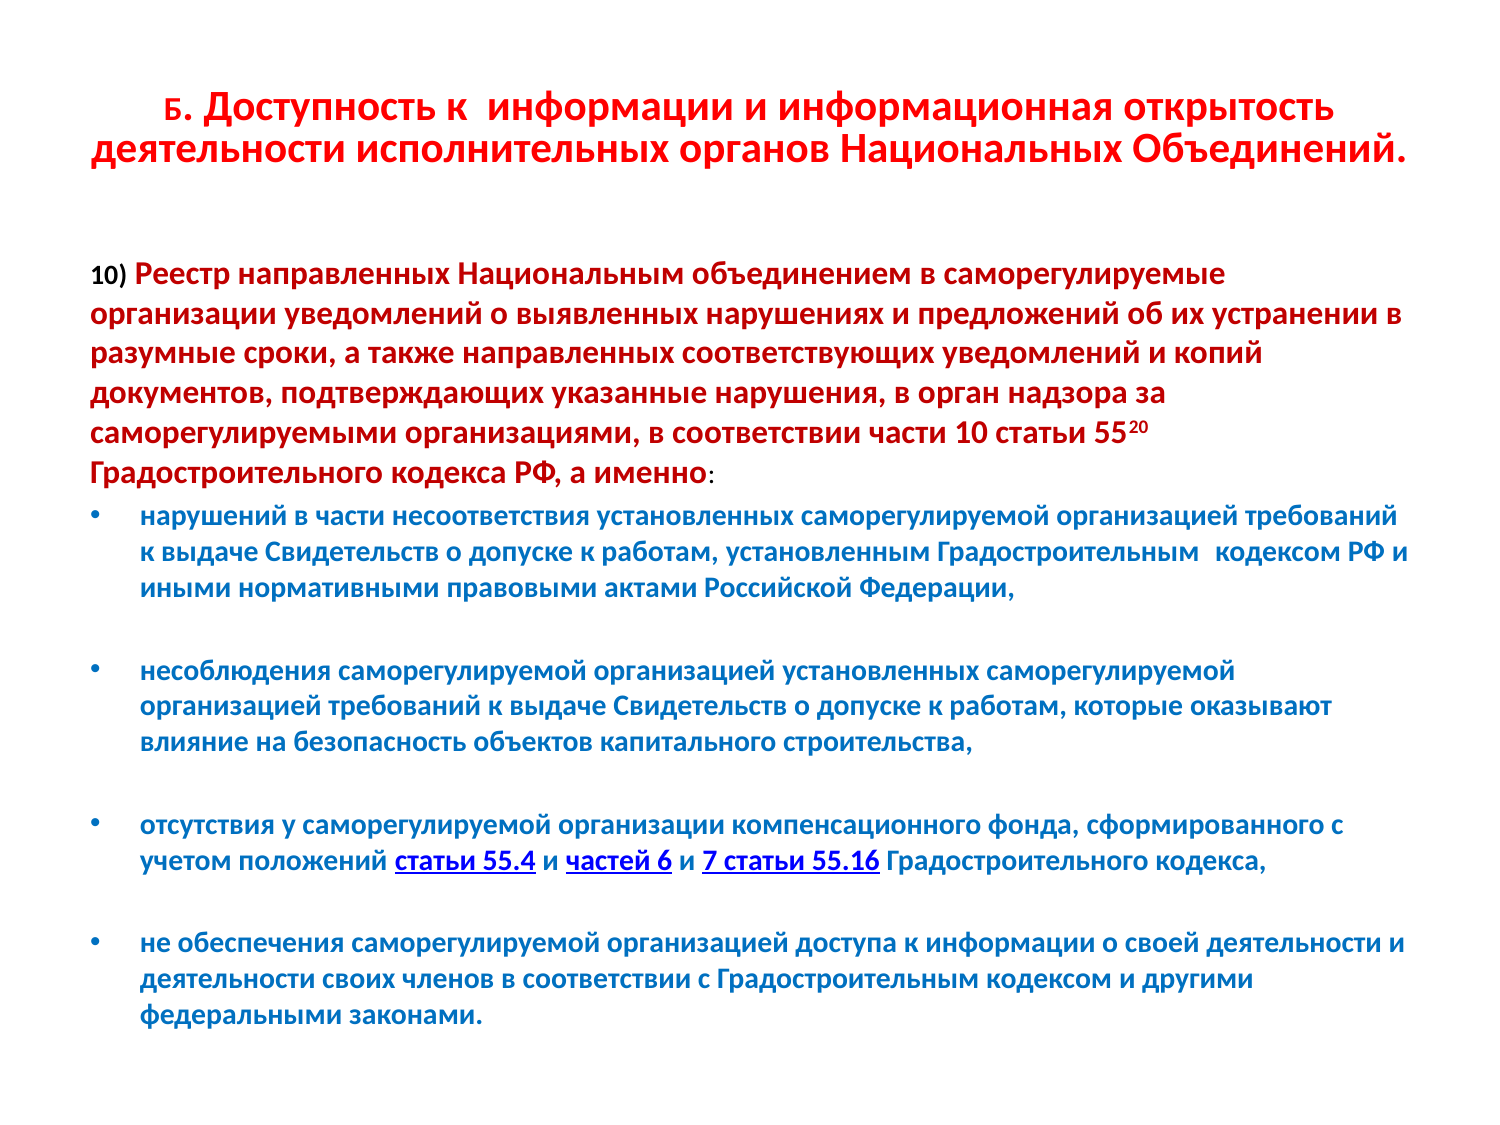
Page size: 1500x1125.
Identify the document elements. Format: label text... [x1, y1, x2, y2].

list 10) Реестр направленных Национальным объединением в саморегулируемые организации уведомлений о выявленных нарушениях и предложений об их устранении в разумные сроки, а также направленных соответствующих уведомлений и копий документов, подтверждающих указанные нарушения, в орган надзора за саморегулируемыми организациями, в соответствии части 10 статьи 5520 Градостроительного кодекса РФ, а именно: нарушений в части несоответствия установленных саморегулируемой организацией требований к выдаче Свидетельств о допуске к работам, установленным Градостроительным кодексом РФ и иными нормативными правовыми актами Российской Федерации, несоблюдения саморегулируемой организацией установленных саморегулируемой организацией требований к выдаче Свидетельств о допуске к работам, которые оказывают влияние на безопасность объектов капитального строительства, отсутствия у саморегулируемой организации компенсационного фонда, сформированного с учетом положений статьи 55.4 и частей 6 и 7 статьи 55.16 Градостроительного кодекса, не обеспечения саморегулируемой организацией доступа к информации о своей деятельности и деятельности своих членов в соответствии с Градостроительным кодексом и другими федеральными законами. [75, 243, 1425, 1059]
title Б. Доступность к информации и информационная открытость деятельности исполнительных органов Национальных Объединений. [75, 45, 1425, 233]
